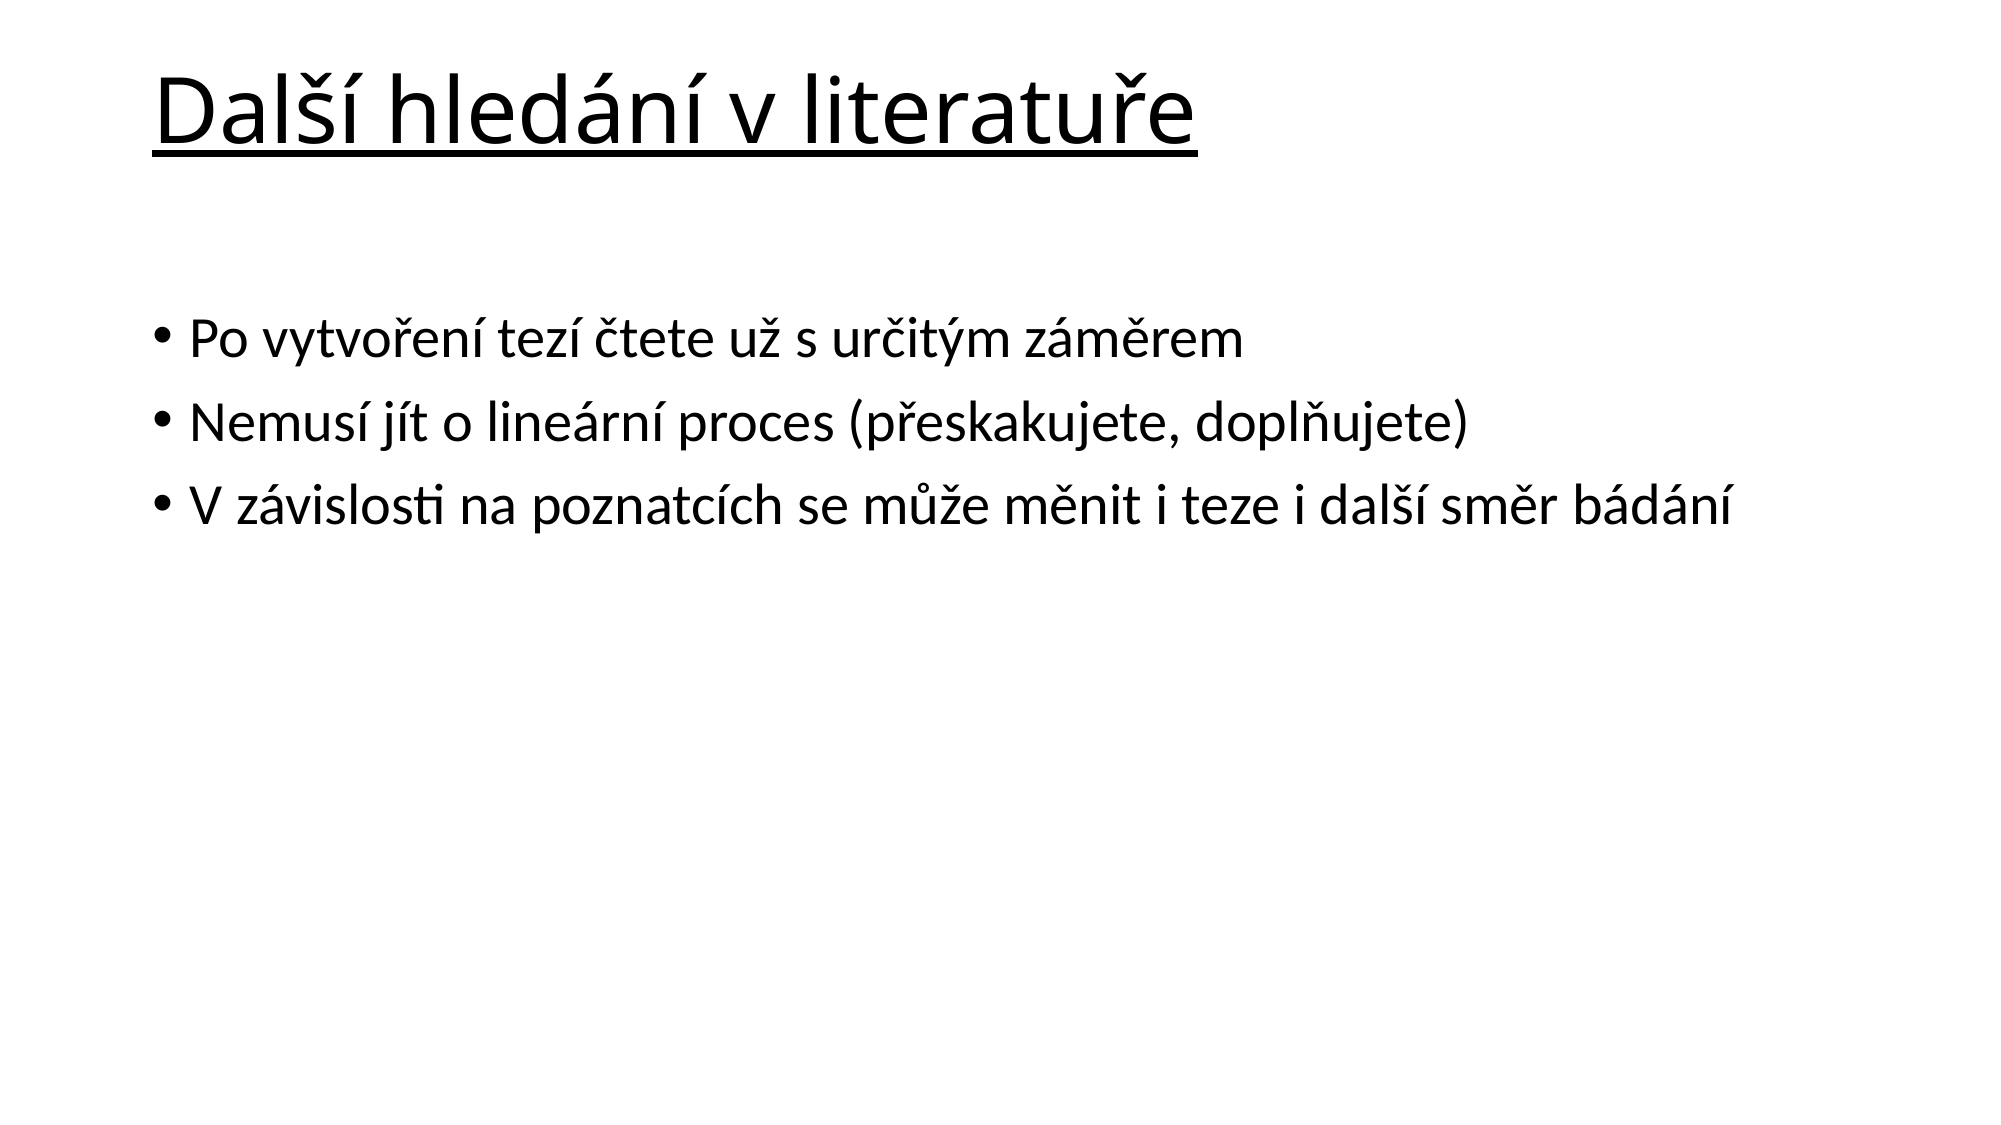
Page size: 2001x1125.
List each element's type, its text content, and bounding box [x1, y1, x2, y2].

title Další hledání v literatuře [137, 59, 1863, 278]
list Po vytvoření tezí čtete už s určitým záměrem Nemusí jít o lineární proces (přeskakujete, doplňujete) V závislosti na poznatcích se může měnit i teze i další směr bádání [137, 299, 1863, 1014]
